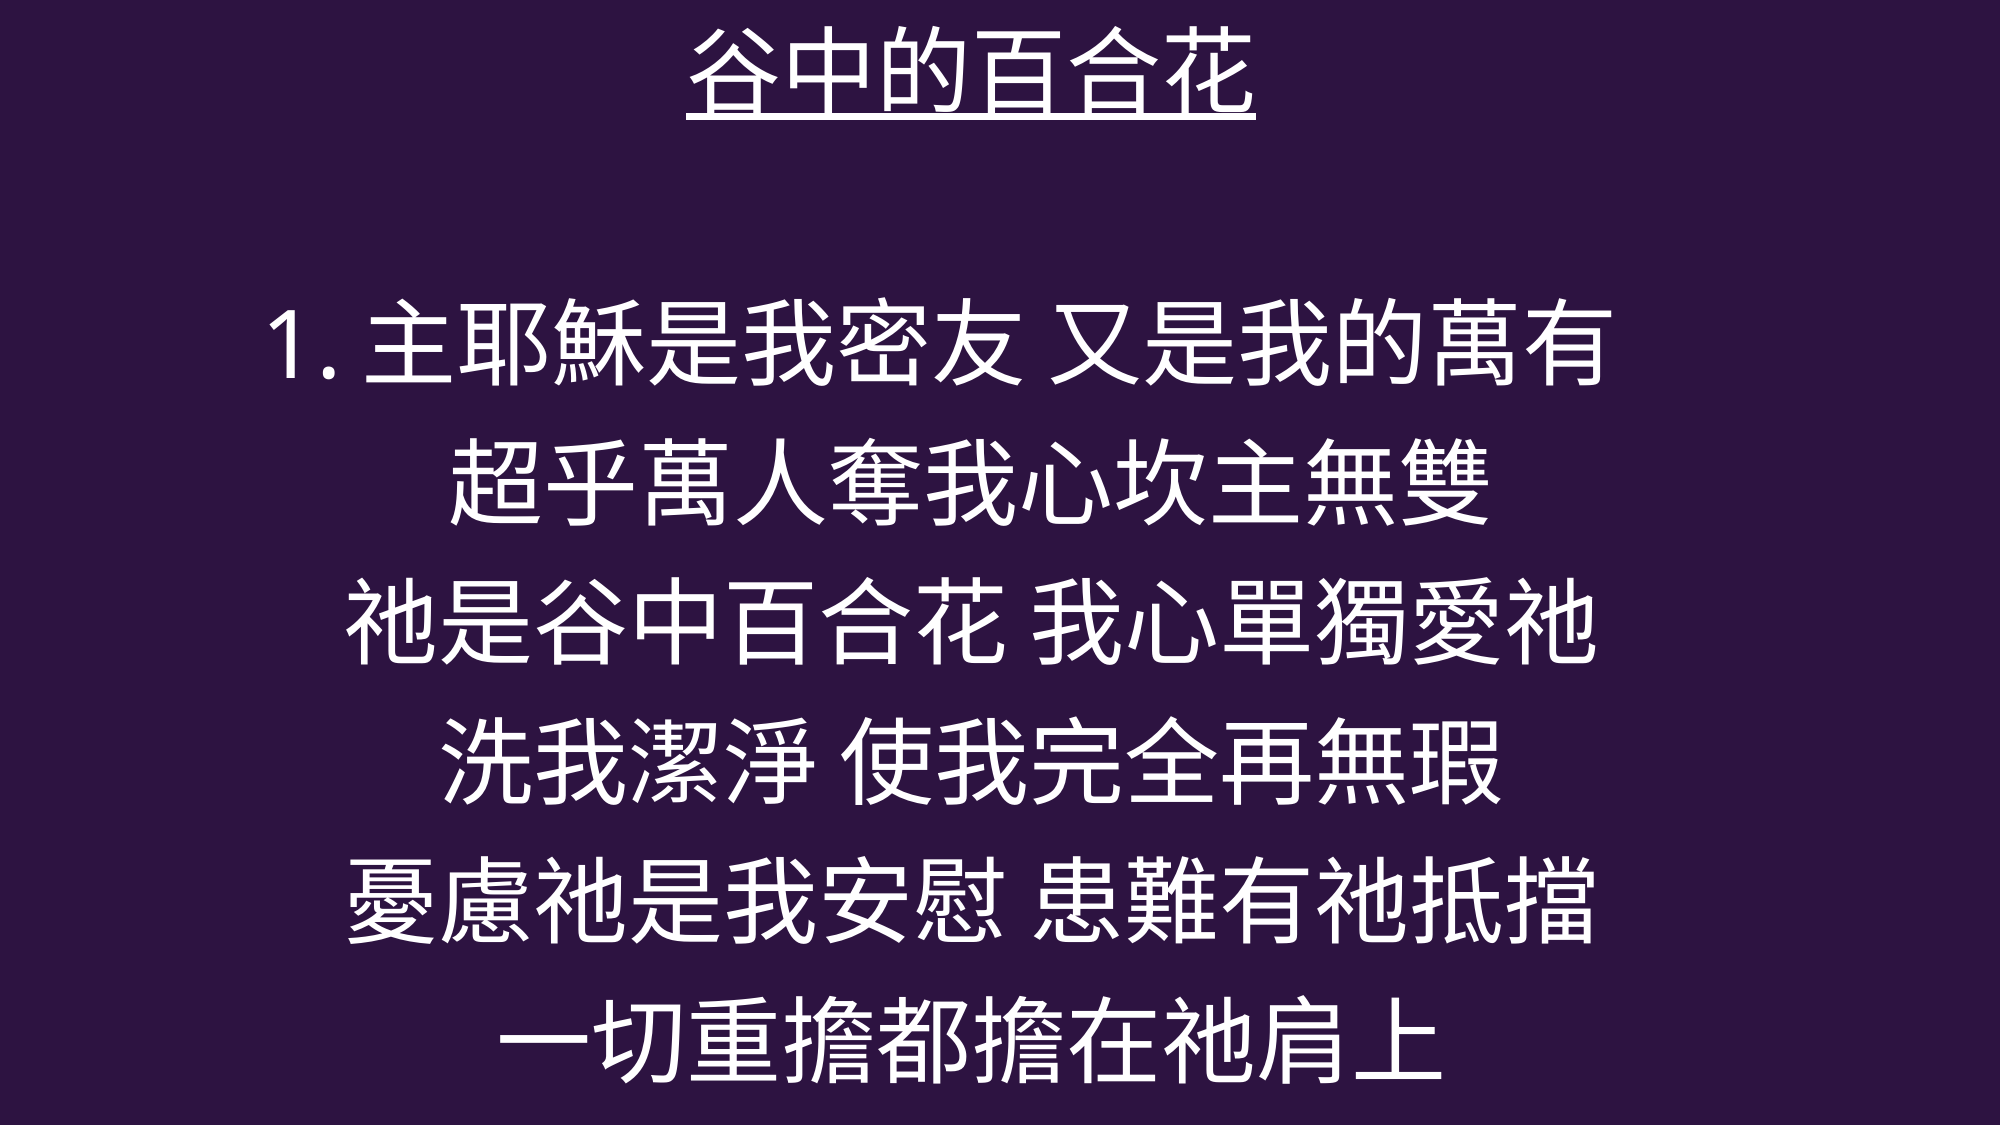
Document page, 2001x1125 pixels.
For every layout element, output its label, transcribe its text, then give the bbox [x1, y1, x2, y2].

list 谷中的百合花 1.主耶穌是我密友 又是我的萬有 超乎萬人奪我心坎主無雙 祂是谷中百合花 我心單獨愛祂 洗我潔淨 使我完全再無瑕 憂慮祂是我安慰 患難有祂抵擋 一切重擔都擔在祂肩上 [0, 0, 2000, 1112]
